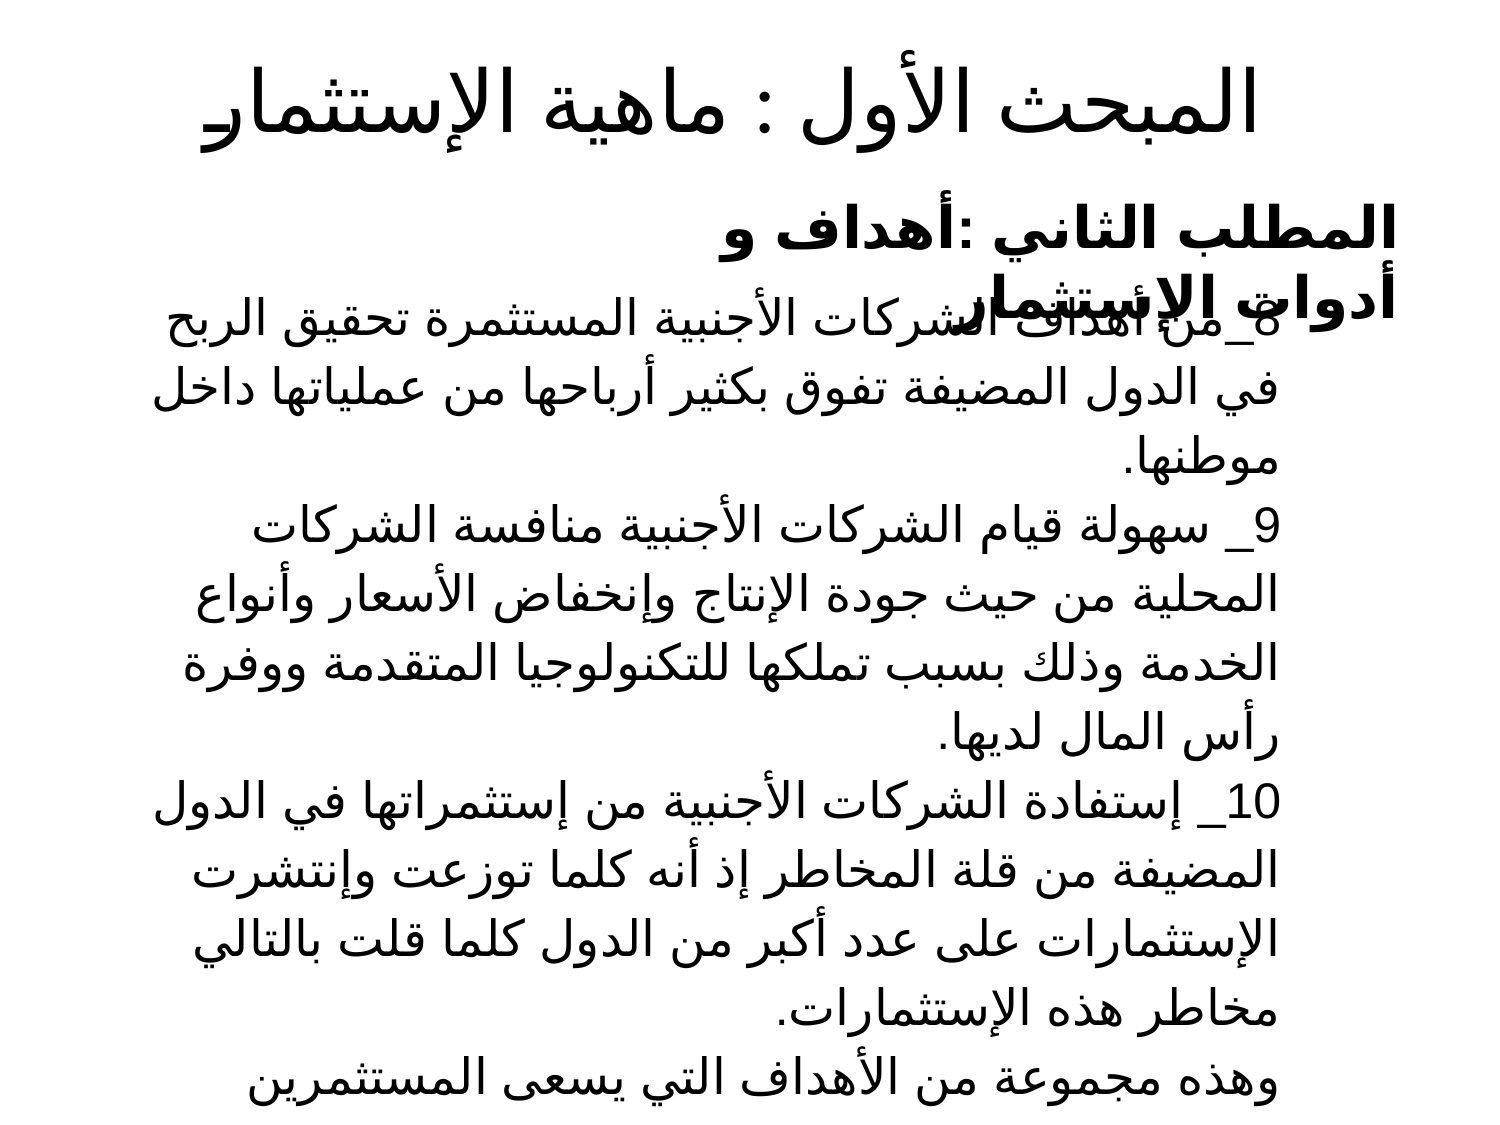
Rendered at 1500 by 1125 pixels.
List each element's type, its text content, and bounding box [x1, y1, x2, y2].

text_box المطلب الثاني :أهداف و أدوات الإستثمار [596, 182, 1415, 338]
list 8_من أهداف الشركات الأجنبية المستثمرة تحقيق الربح في الدول المضيفة تفوق بكثير أرباحها من عملياتها داخل موطنها. 9_ سهولة قيام الشركات الأجنبية منافسة الشركات المحلية من حيث جودة الإنتاج وإنخفاض الأسعار وأنواع الخدمة وذلك بسبب تملكها للتكنولوجيا المتقدمة ووفرة رأس المال لديها. 10_ إستفادة الشركات الأجنبية من إستثمراتها في الدول المضيفة من قلة المخاطر إذ أنه كلما توزعت وإنتشرت الإستثمارات على عدد أكبر من الدول كلما قلت بالتالي مخاطر هذه الإستثمارات. وهذه مجموعة من الأهداف التي يسعى المستثمرين لتحقيقها من خلال قيامهم بالاستثمار . [98, 261, 1317, 997]
title المبحث الأول : ماهية الإستثمار [183, 30, 1286, 190]
